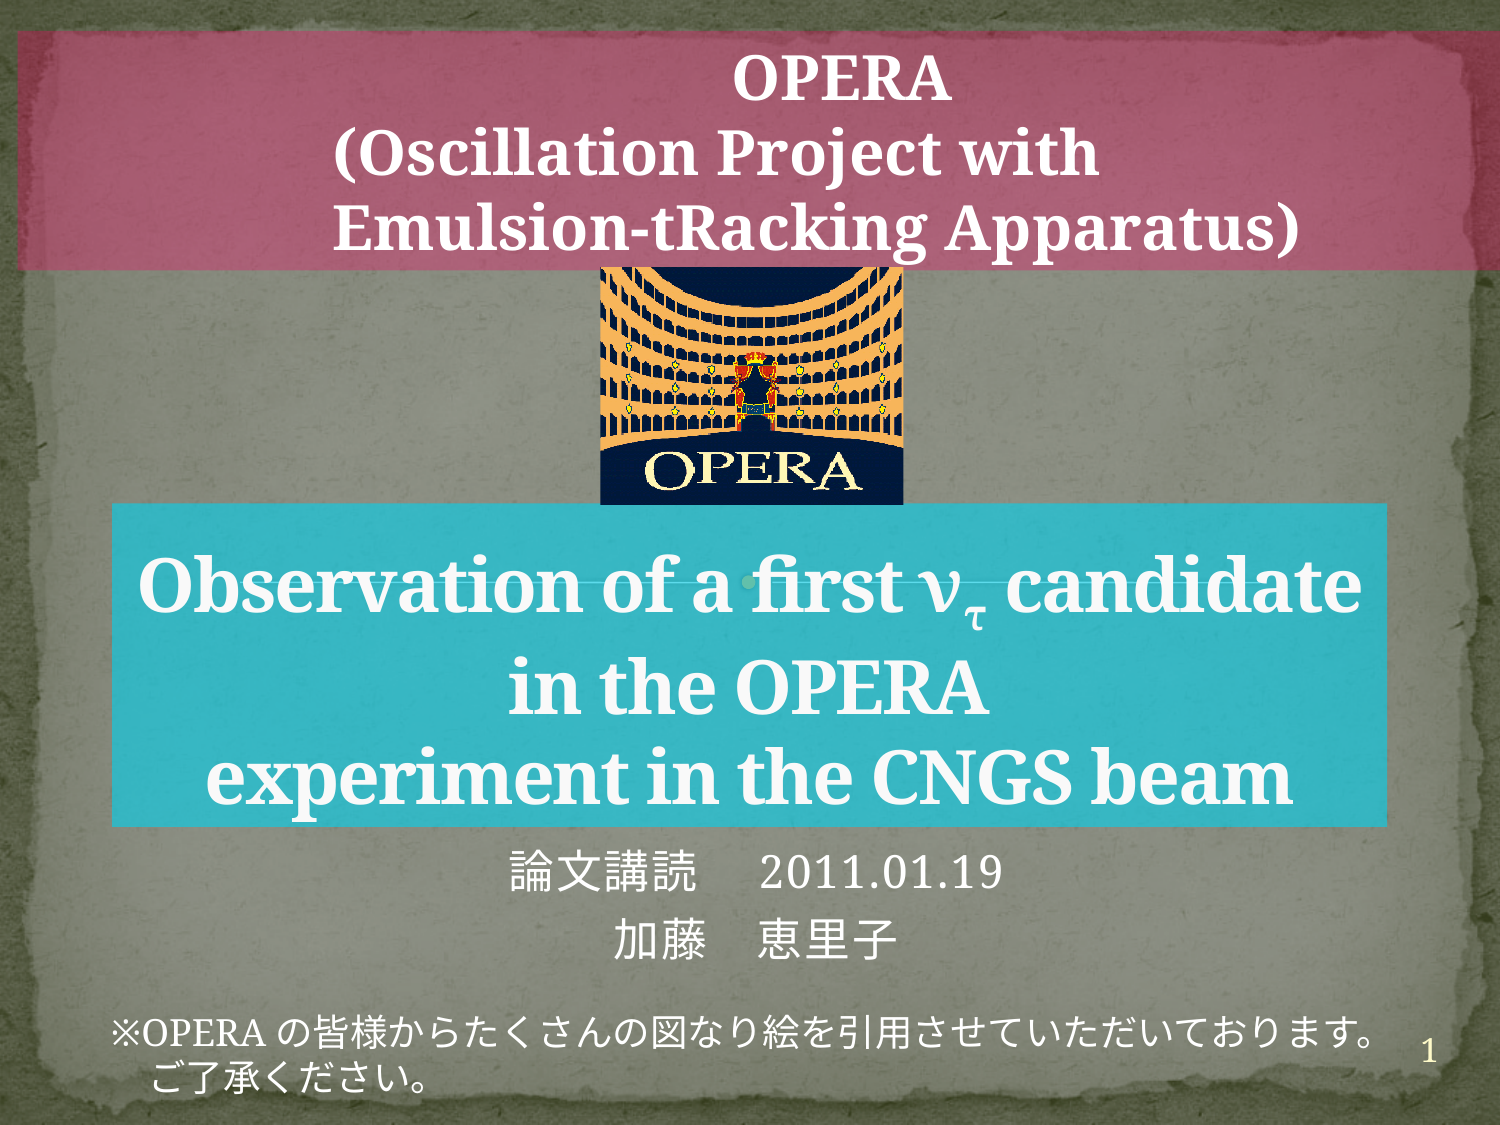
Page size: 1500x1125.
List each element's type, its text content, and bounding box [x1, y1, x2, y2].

subtitle 論文講読 2011.01.19 加藤 恵里子 [75, 835, 1438, 1024]
text_box OPERA (Oscillation Project with Emulsion-tRacking Apparatus) [17, 30, 1500, 271]
title Observation of a ﬁrst ντ candidate in the OPERA experiment in the CNGS beam [112, 503, 1388, 827]
slide_number 1 [1410, 1014, 1480, 1089]
text_box ※OPERAの皆様からたくさんの図なり絵を引用させていただいております。 ご了承ください。 [95, 1001, 1410, 1107]
picture [600, 267, 904, 505]
